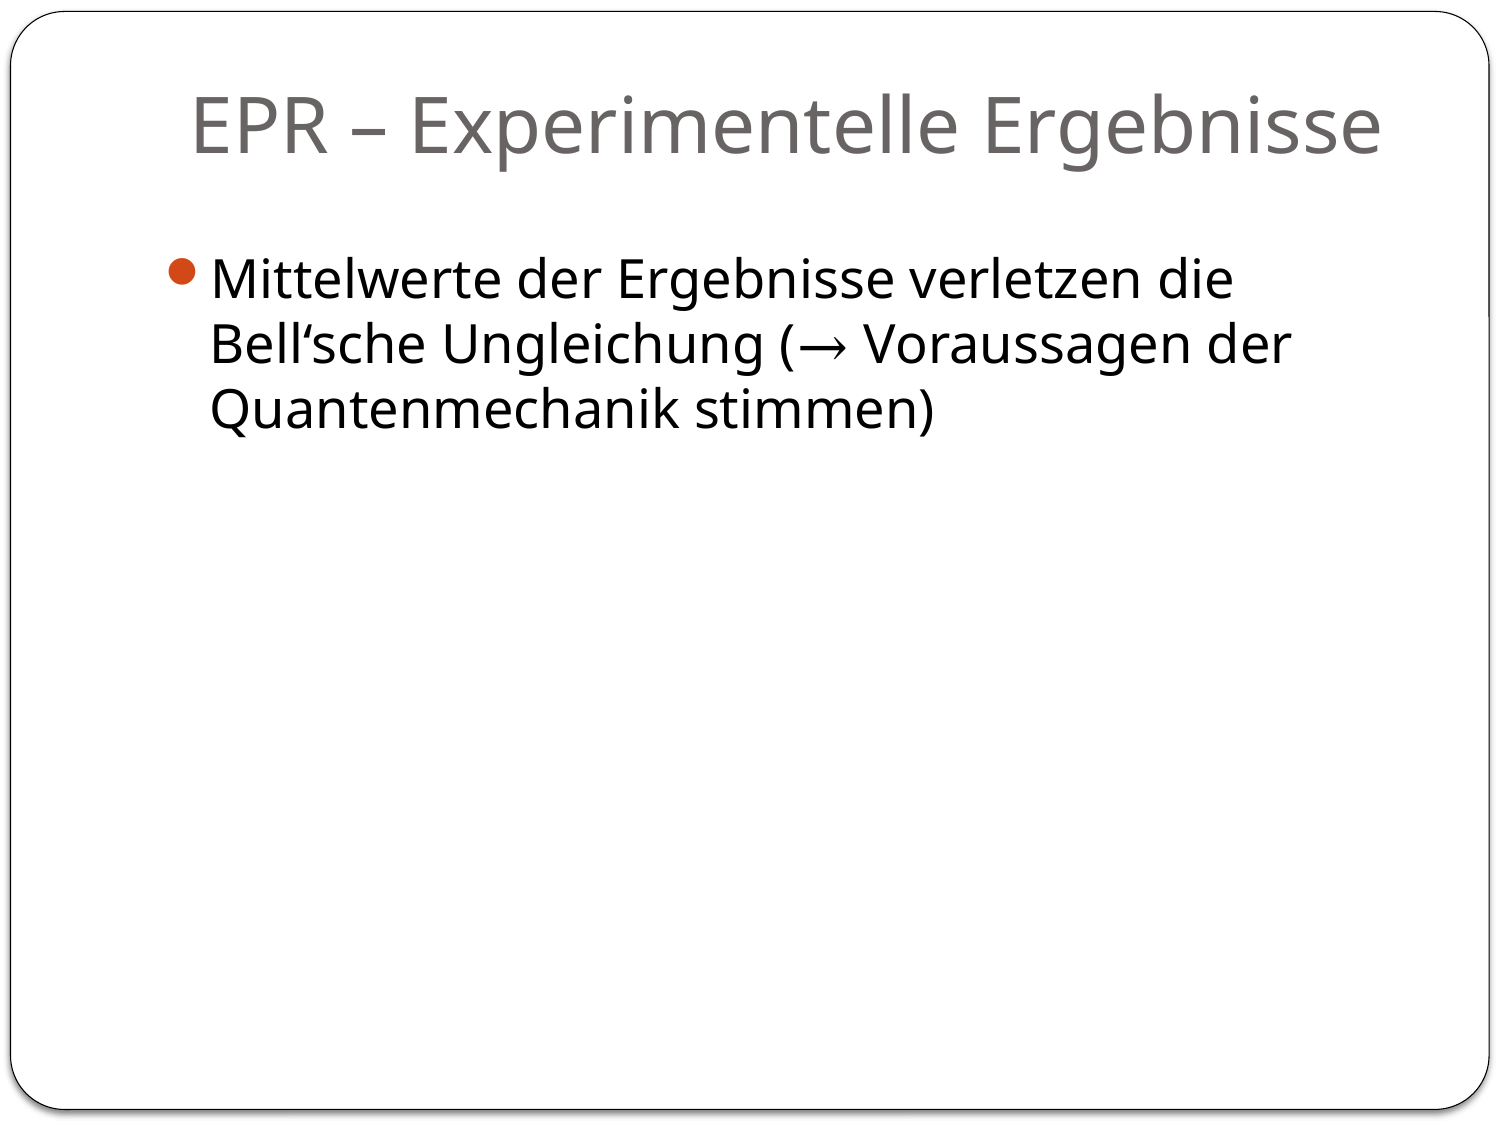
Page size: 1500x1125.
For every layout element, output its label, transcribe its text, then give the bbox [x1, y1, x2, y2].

title EPR – Experimentelle Ergebnisse [150, 45, 1425, 185]
list Mittelwerte der Ergebnisse verletzen die Bell‘sche Ungleichung (→ Voraussagen der Quantenmechanik stimmen) [150, 237, 1425, 988]
